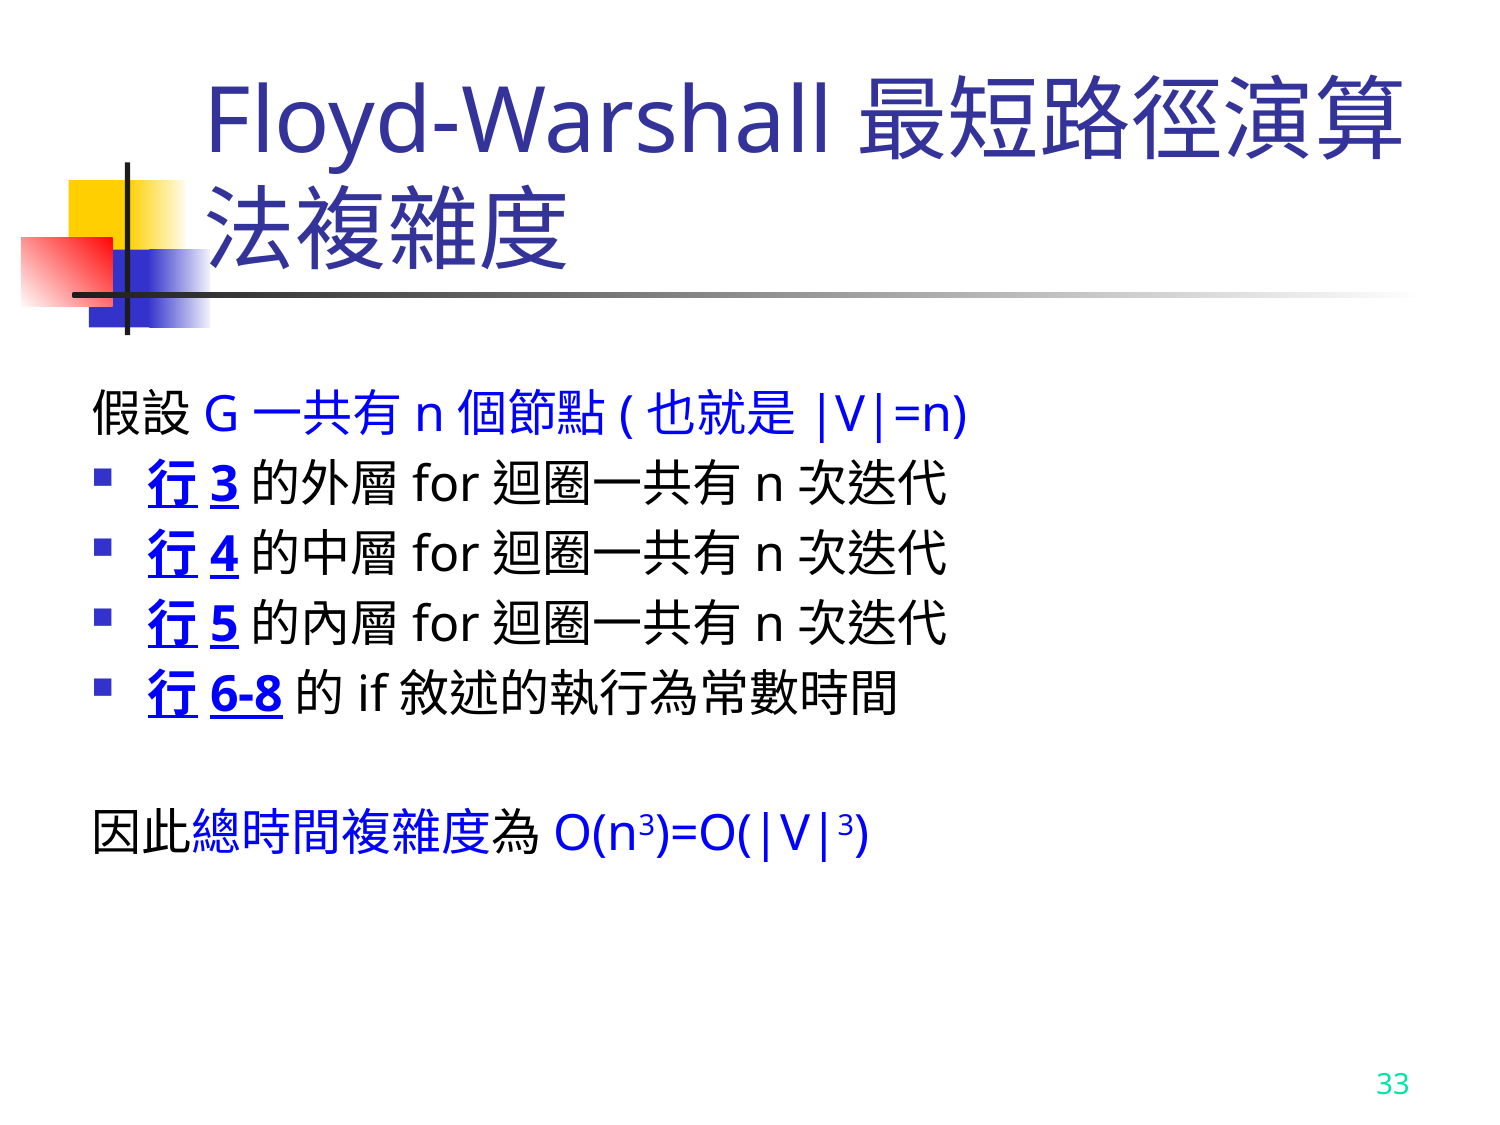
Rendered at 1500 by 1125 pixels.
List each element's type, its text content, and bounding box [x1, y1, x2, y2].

slide_number 33 [1112, 1037, 1426, 1113]
list 假設G一共有n個節點(也就是|V|=n) 行3的外層for迴圈一共有n次迭代 行4的中層for迴圈一共有n次迭代 行5的內層for迴圈一共有n次迭代 行6-8的if敘述的執行為常數時間 因此總時間複雜度為O(n3)=O(|V|3) [76, 373, 1469, 1006]
title Floyd-Warshall最短路徑演算法複雜度 [188, 101, 1468, 289]
